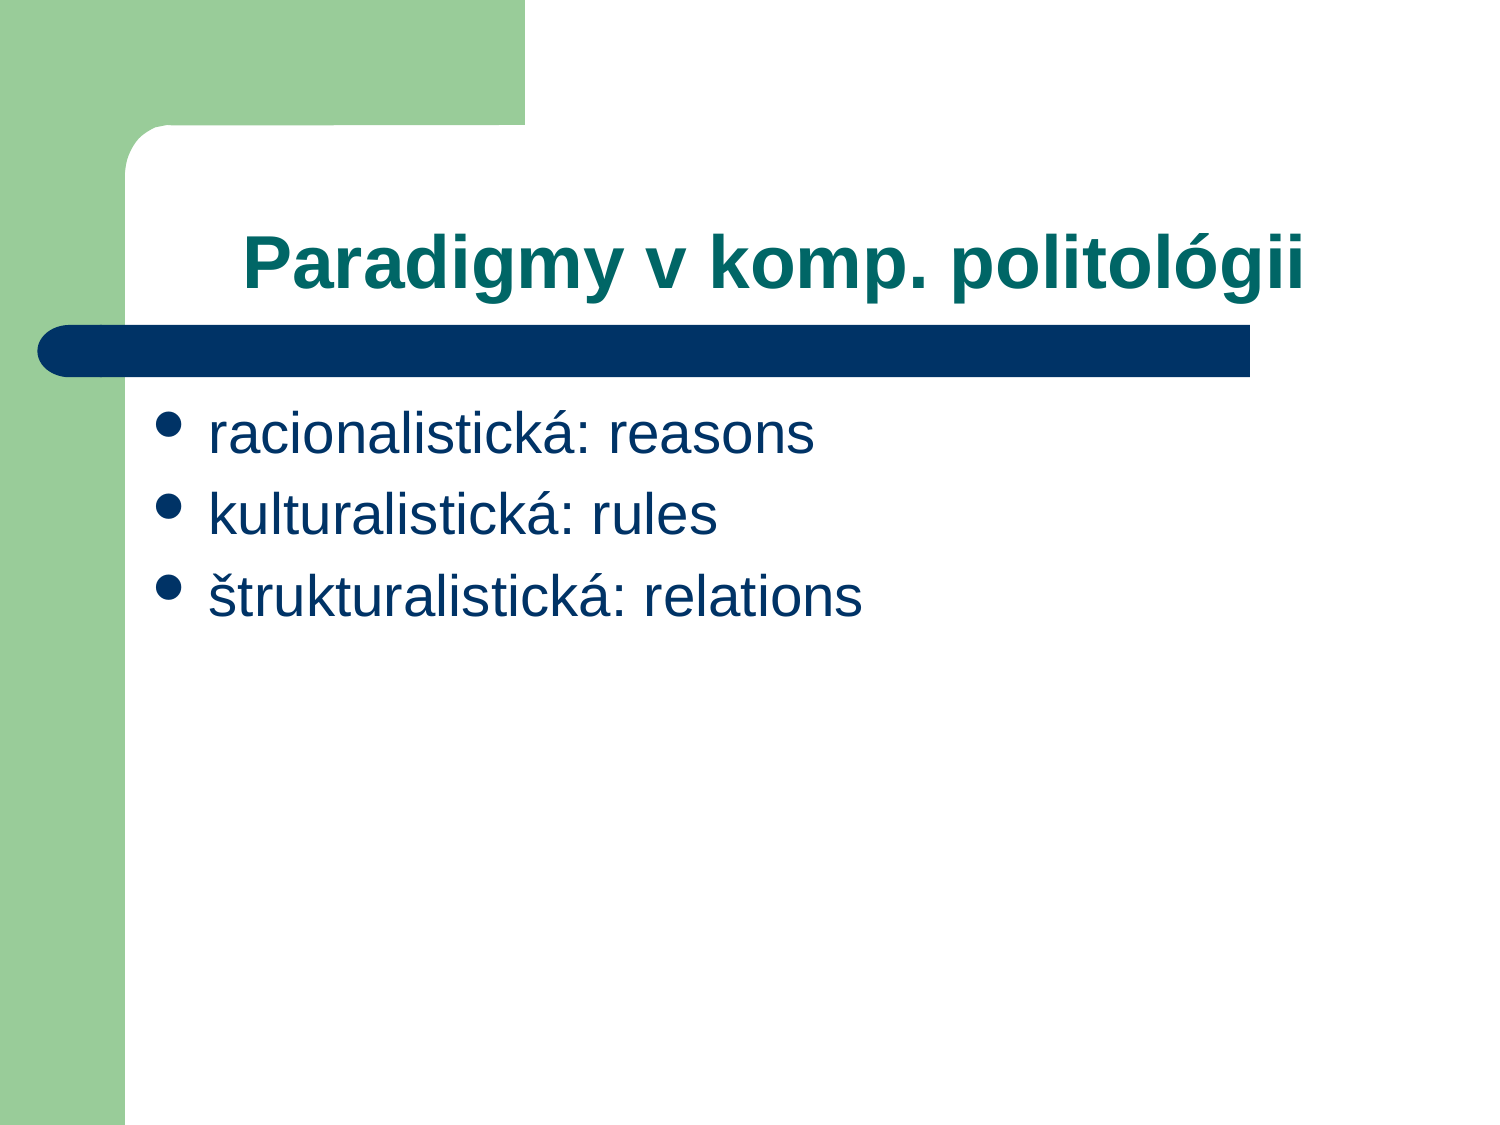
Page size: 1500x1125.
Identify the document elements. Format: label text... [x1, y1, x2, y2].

title Paradigmy v komp. politológii [125, 125, 1425, 313]
list racionalistická: reasons kulturalistická: rules štrukturalistická: relations [137, 387, 1400, 999]
